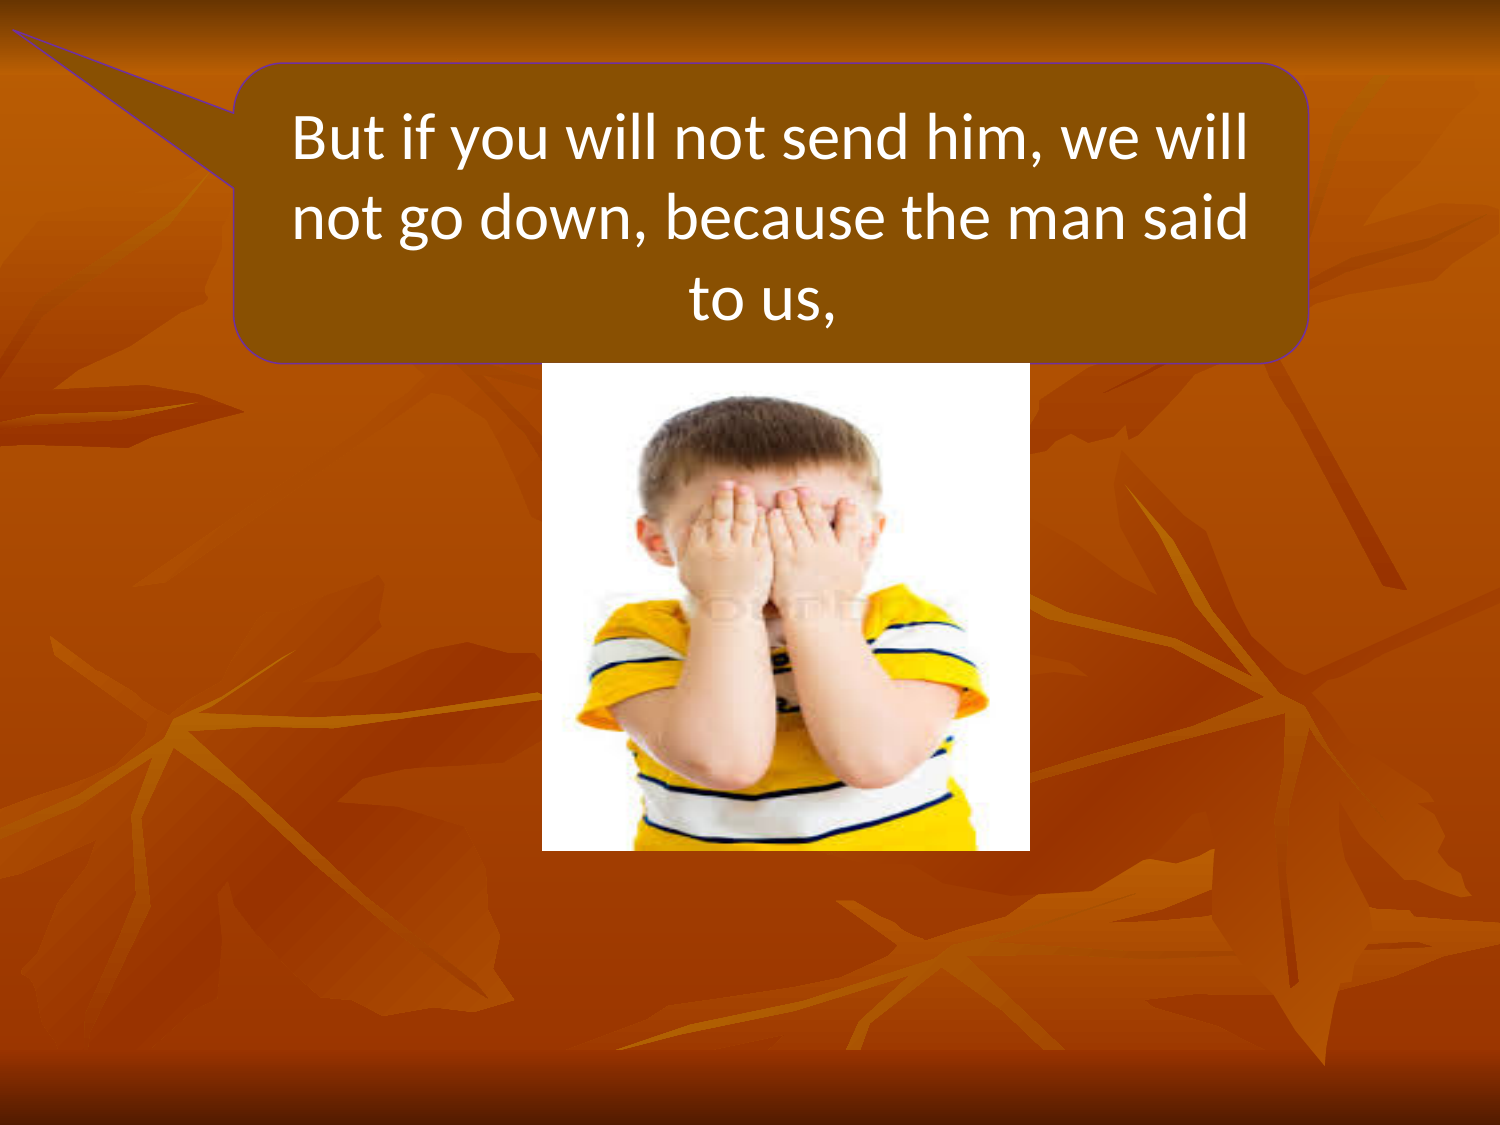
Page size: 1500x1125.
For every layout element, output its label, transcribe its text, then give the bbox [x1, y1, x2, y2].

text_box But if you will not send him, we will not go down, because the man said to us, [12, 29, 1309, 364]
picture [542, 363, 1030, 852]
